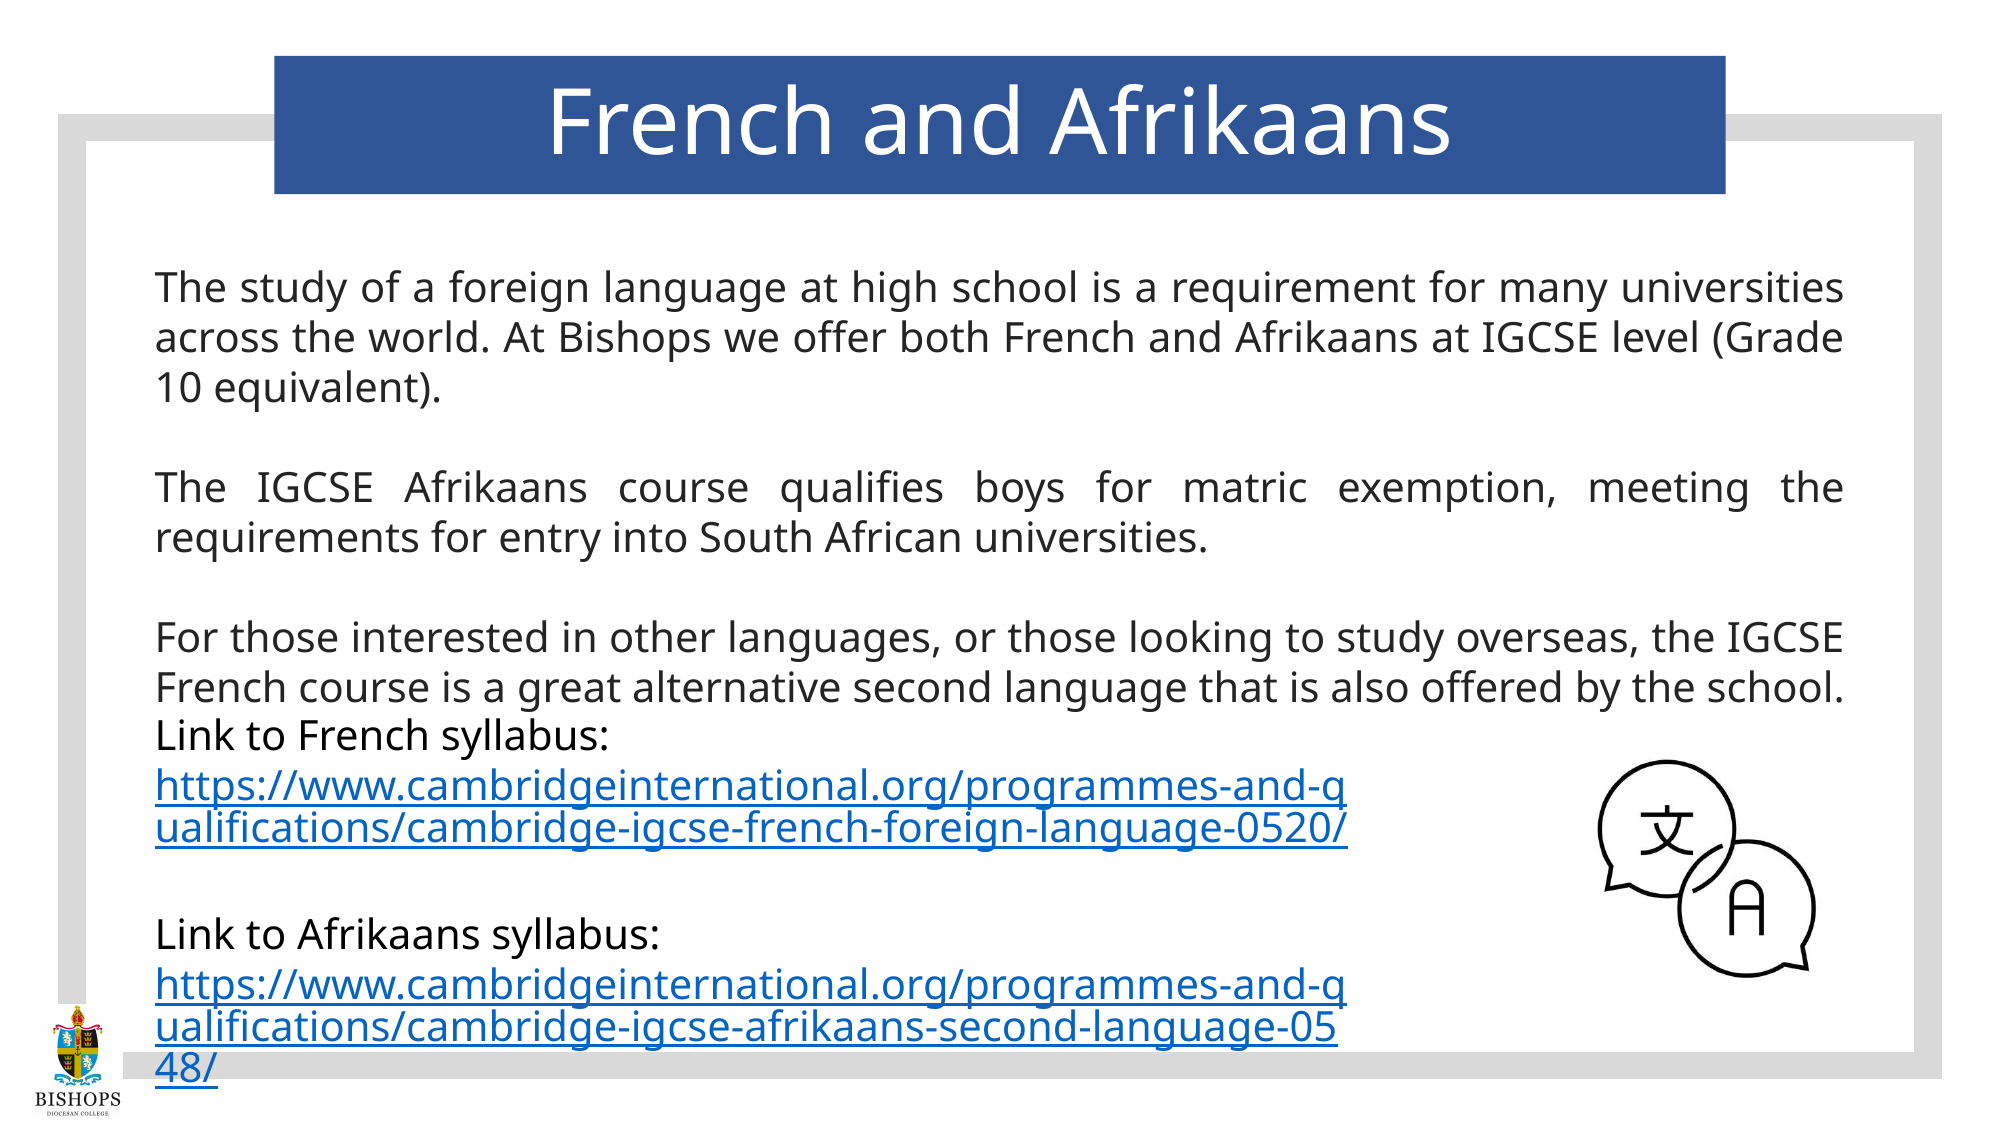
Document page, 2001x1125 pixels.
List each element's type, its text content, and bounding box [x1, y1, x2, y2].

text_box Link to French syllabus: https://www.cambridgeinternational.org/programmes-and-qualifications/cambridge-igcse-french-foreign-language-0520/ Link to Afrikaans syllabus: https://www.cambridgeinternational.org/programmes-and-qualifications/cambridge-igcse-afrikaans-second-language-0548/ [139, 719, 1366, 1031]
text_box [123, 114, 1942, 1079]
picture [32, 1004, 123, 1118]
text_box [58, 114, 274, 1004]
picture [1577, 737, 1843, 1003]
text_box The study of a foreign language at high school is a requirement for many universities across the world. At Bishops we offer both French and Afrikaans at IGCSE level (Grade 10 equivalent). The IGCSE Afrikaans course qualifies boys for matric exemption, meeting the requirements for entry into South African universities. For those interested in other languages, or those looking to study overseas, the IGCSE French course is a great alternative second language that is also offered by the school. [139, 253, 1861, 719]
title French and Afrikaans [274, 55, 1726, 195]
